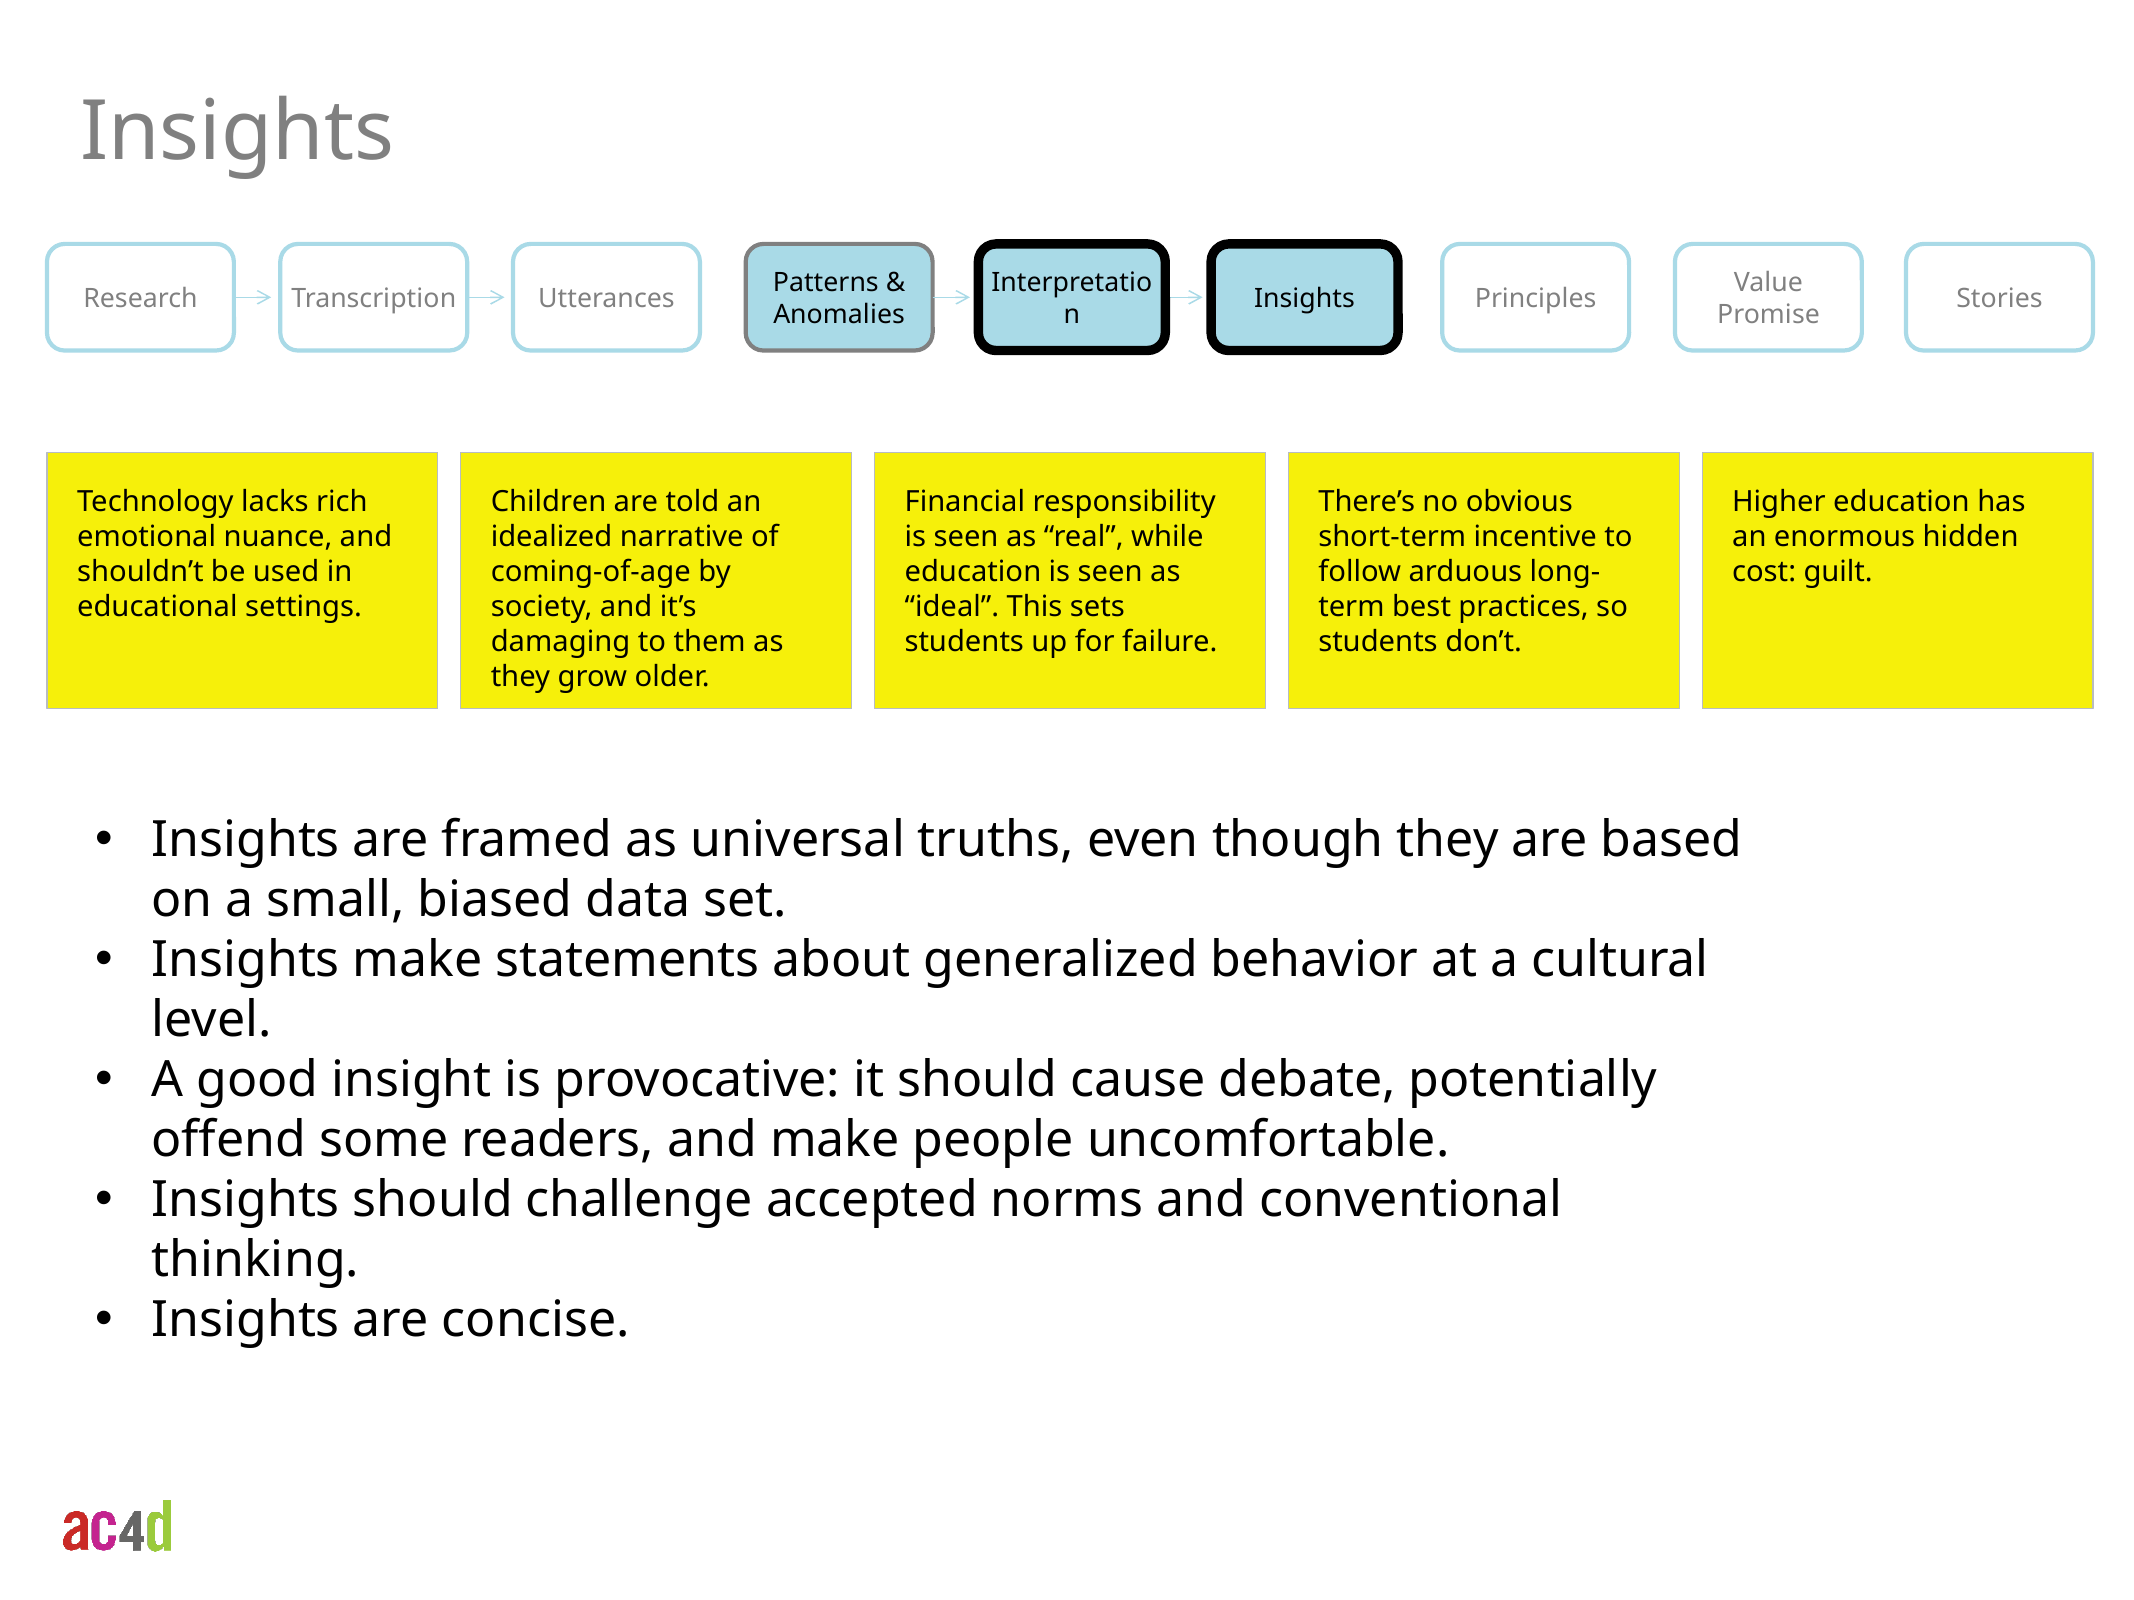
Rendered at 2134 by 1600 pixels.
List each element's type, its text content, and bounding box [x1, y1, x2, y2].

text_box Insights [80, 76, 1981, 177]
text_box Utterances [510, 241, 703, 353]
text_box Research [44, 241, 237, 353]
text_box Interpretation [976, 241, 1168, 353]
text_box Principles [1440, 241, 1632, 353]
text_box Insights are framed as universal truths, even though they are based on a small, biased data set. Insights make statements about generalized behavior at a cultural level. A good insight is provocative: it should cause debate, potentially offend some readers, and make people uncomfortable. Insights should challenge accepted norms and conventional thinking. Insights are concise. [80, 799, 1760, 1355]
text_box Stories [1903, 241, 2096, 353]
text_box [46, 451, 2094, 709]
text_box Insights [1209, 241, 1401, 353]
text_box Patterns & Anomalies [743, 241, 935, 353]
text_box Value Promise [1672, 241, 1864, 353]
picture [63, 1500, 171, 1553]
text_box Transcription [278, 241, 470, 353]
